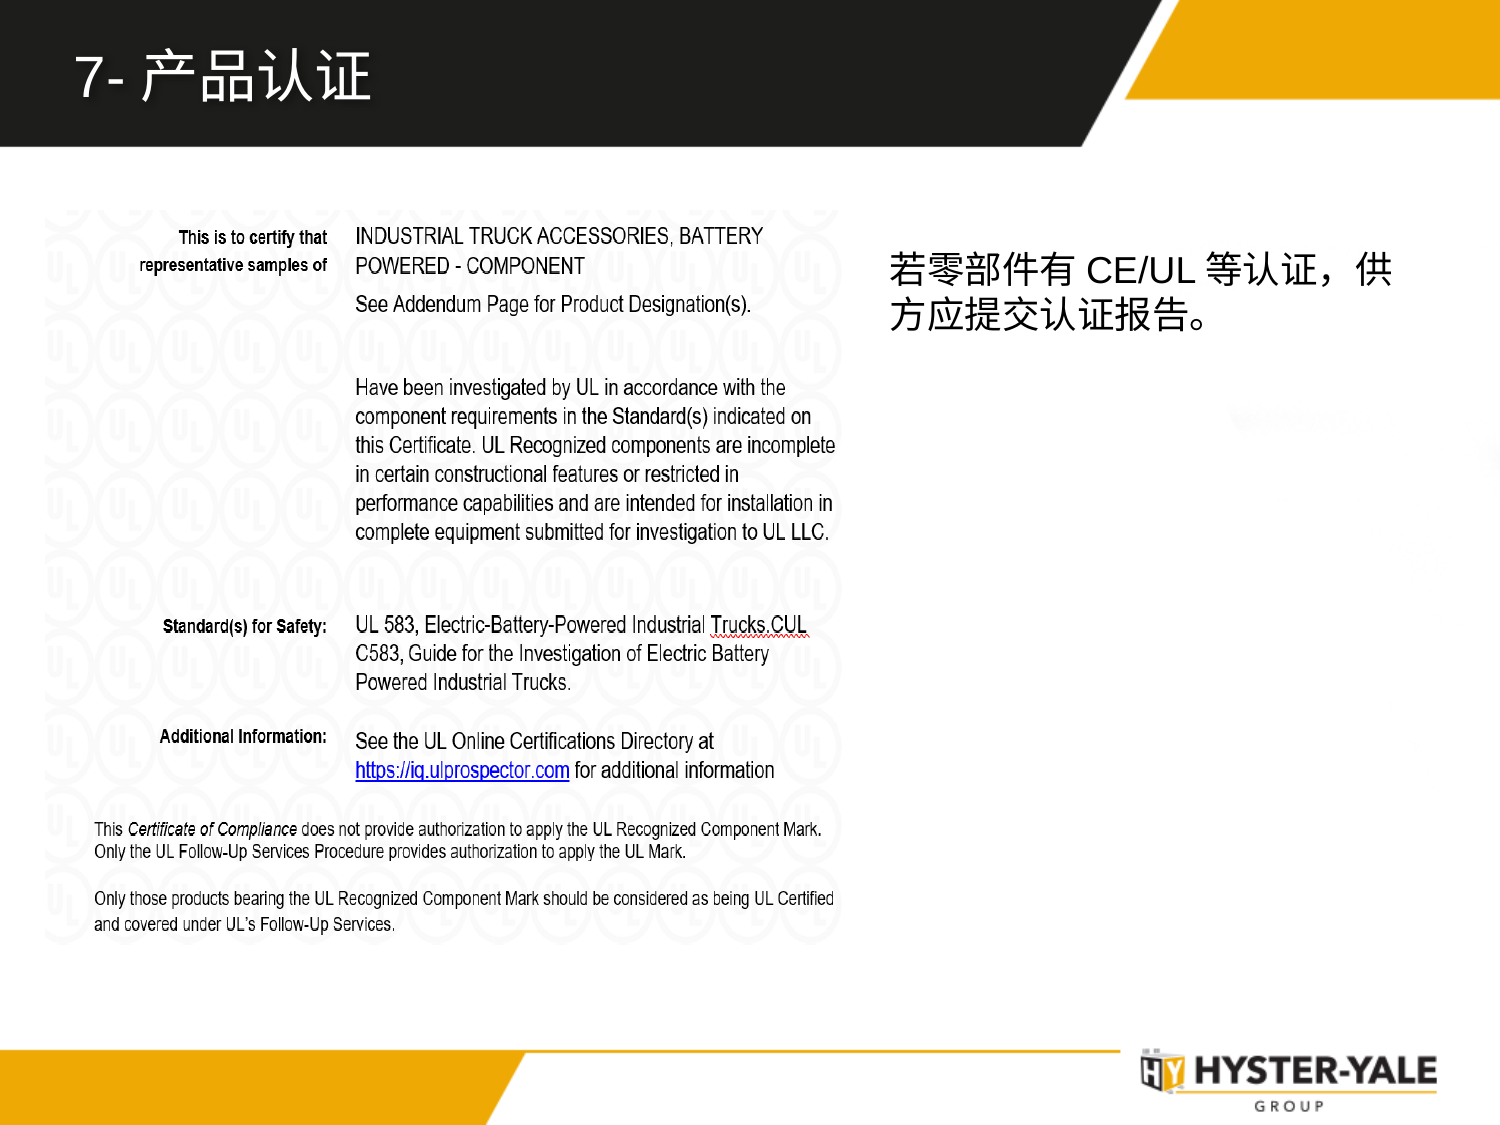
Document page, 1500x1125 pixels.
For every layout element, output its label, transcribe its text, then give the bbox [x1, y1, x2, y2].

title 7-产品认证 [58, 14, 1135, 134]
picture [0, 0, 1500, 1125]
text_box 若零部件有CE/UL等认证，供方应提交认证报告。 [879, 238, 1443, 344]
